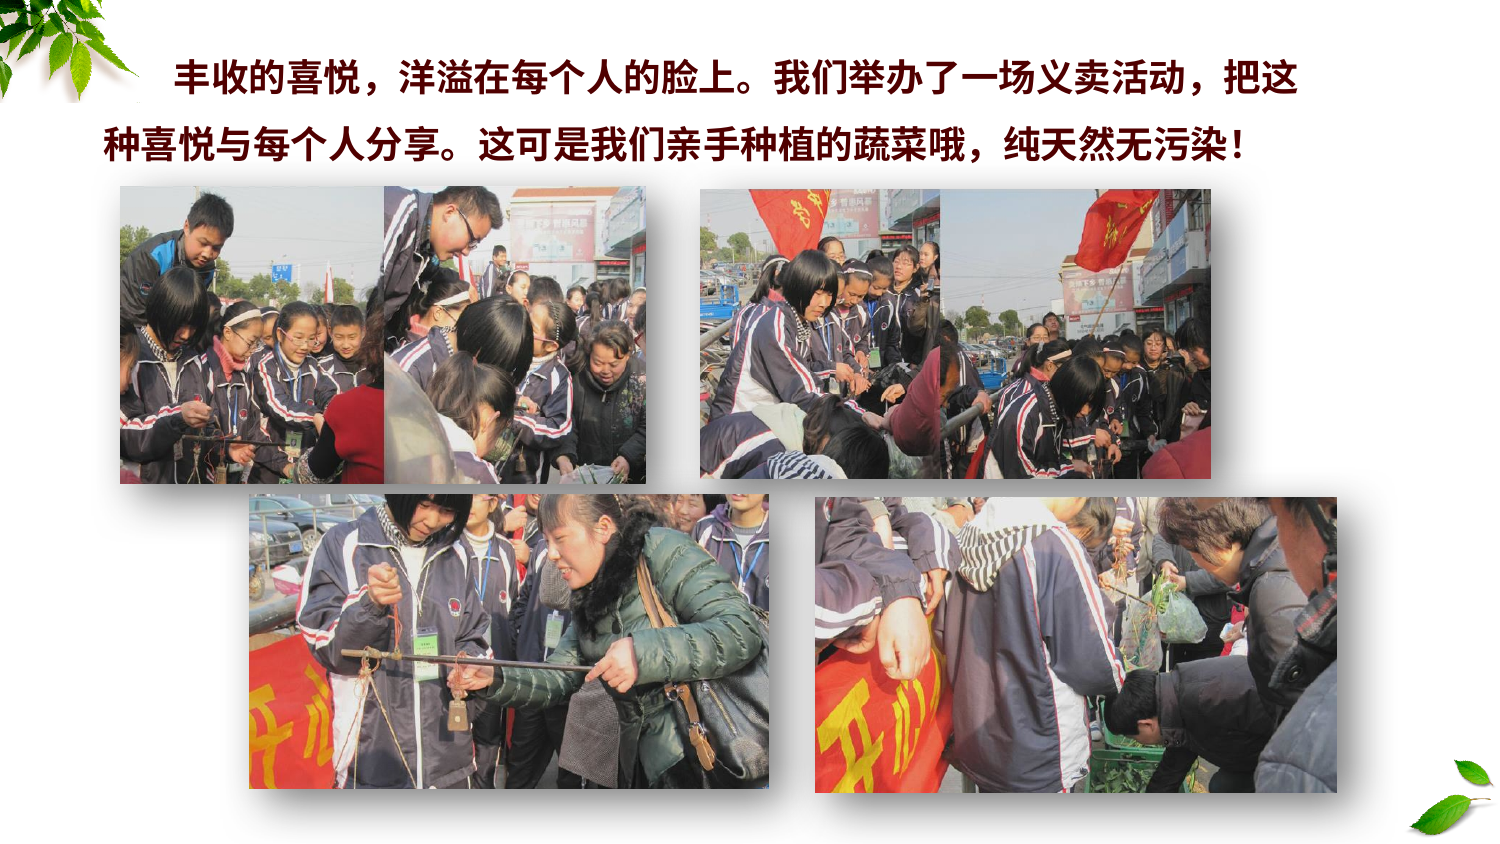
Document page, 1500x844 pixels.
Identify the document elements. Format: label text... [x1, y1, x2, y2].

picture [120, 186, 646, 484]
picture [0, 0, 142, 103]
picture [815, 497, 1337, 793]
text_box 丰收的喜悦，洋溢在每个人的脸上。我们举办了一场义卖活动，把这种喜悦与每个人分享。这可是我们亲手种植的蔬菜哦，纯天然无污染！ [91, 25, 1324, 79]
picture [1369, 753, 1500, 844]
picture [249, 494, 769, 789]
picture [700, 189, 1211, 479]
